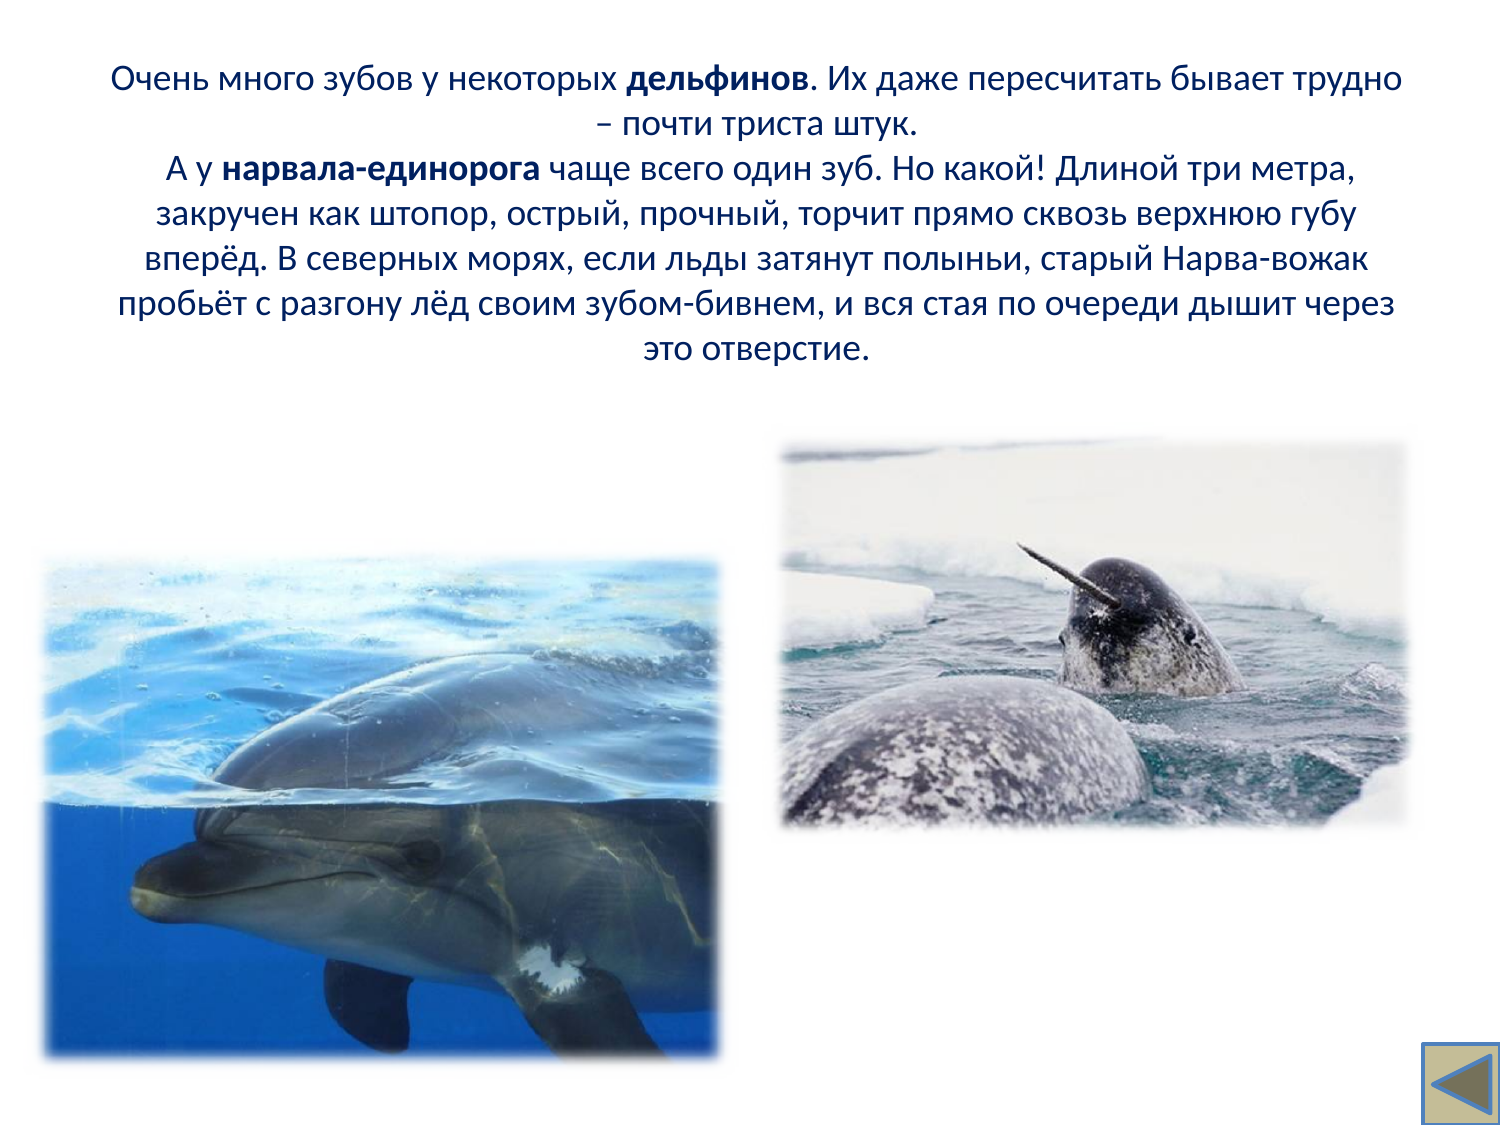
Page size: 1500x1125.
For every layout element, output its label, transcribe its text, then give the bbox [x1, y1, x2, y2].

title Очень много зубов у некоторых дельфинов. Их даже пересчитать бывает трудно – почти триста штук. А у нарвала-единорога чаще всего один зуб. Но какой! Длиной три метра, закручен как штопор, острый, прочный, торчит прямо сквозь верхнюю губу вперёд. В северных морях, если льды затянут полыньи, старый Нарва-вожак пробьёт с разгону лёд своим зубом-бивнем, и вся стая по очереди дышит через это отверстие. [82, 117, 1432, 305]
text_box [1421, 1042, 1500, 1125]
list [762, 422, 1426, 846]
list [23, 538, 739, 1079]
